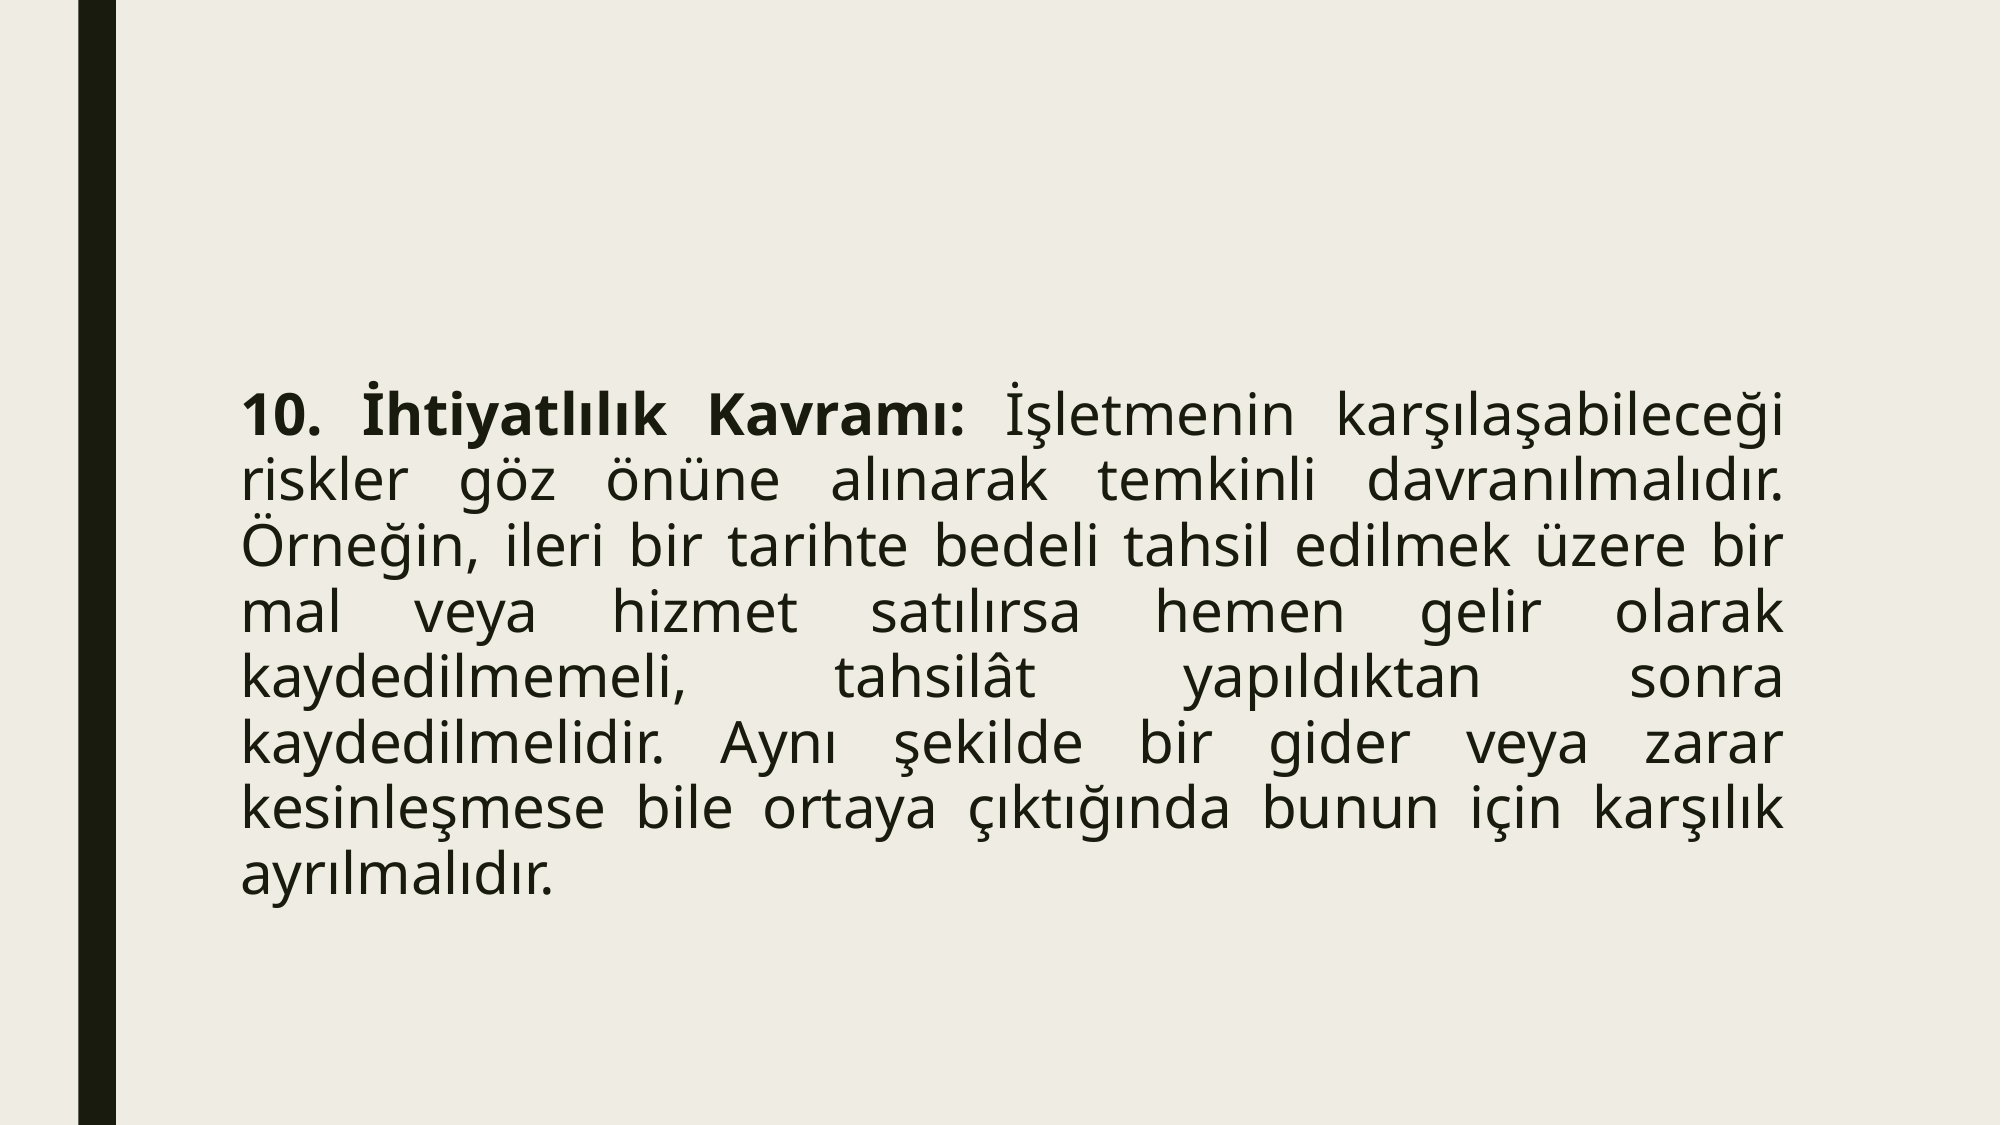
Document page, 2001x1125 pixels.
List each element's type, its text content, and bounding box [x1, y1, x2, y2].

list 10. İhtiyatlılık Kavramı: İşletmenin karşılaşabileceği riskler göz önüne alınarak temkinli davranılmalıdır. Örneğin, ileri bir tarihte bedeli tahsil edilmek üzere bir mal veya hizmet satılırsa hemen gelir olarak kaydedilmemeli, tahsilât yapıldıktan sonra kaydedilmelidir. Aynı şekilde bir gider veya zarar kesinleşmese bile ortaya çıktığında bunun için karşılık ayrılmalıdır. [225, 375, 1800, 963]
